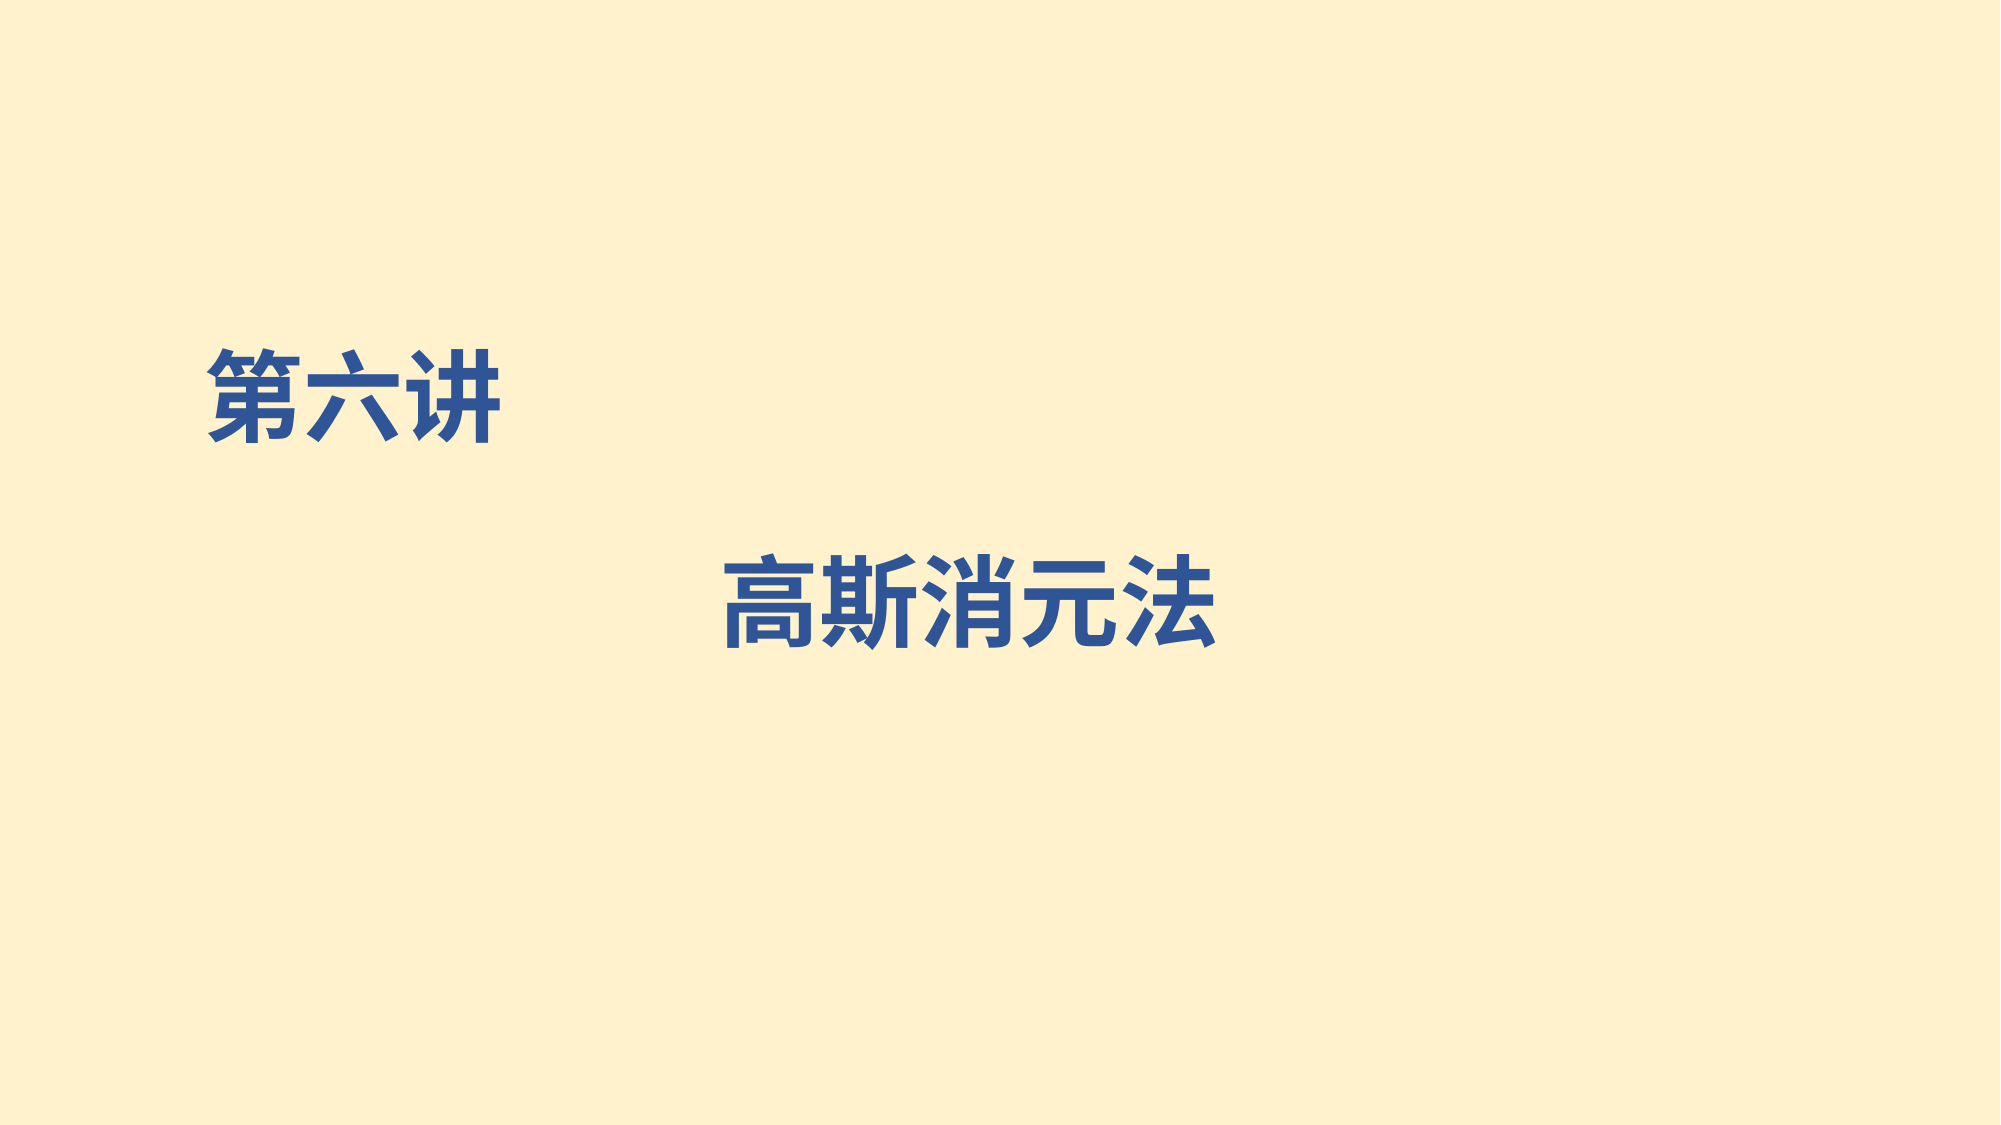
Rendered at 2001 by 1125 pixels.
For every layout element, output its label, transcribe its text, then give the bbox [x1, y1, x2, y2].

text_box 高斯消元法 [704, 532, 1235, 667]
text_box 第六讲 [188, 326, 519, 462]
